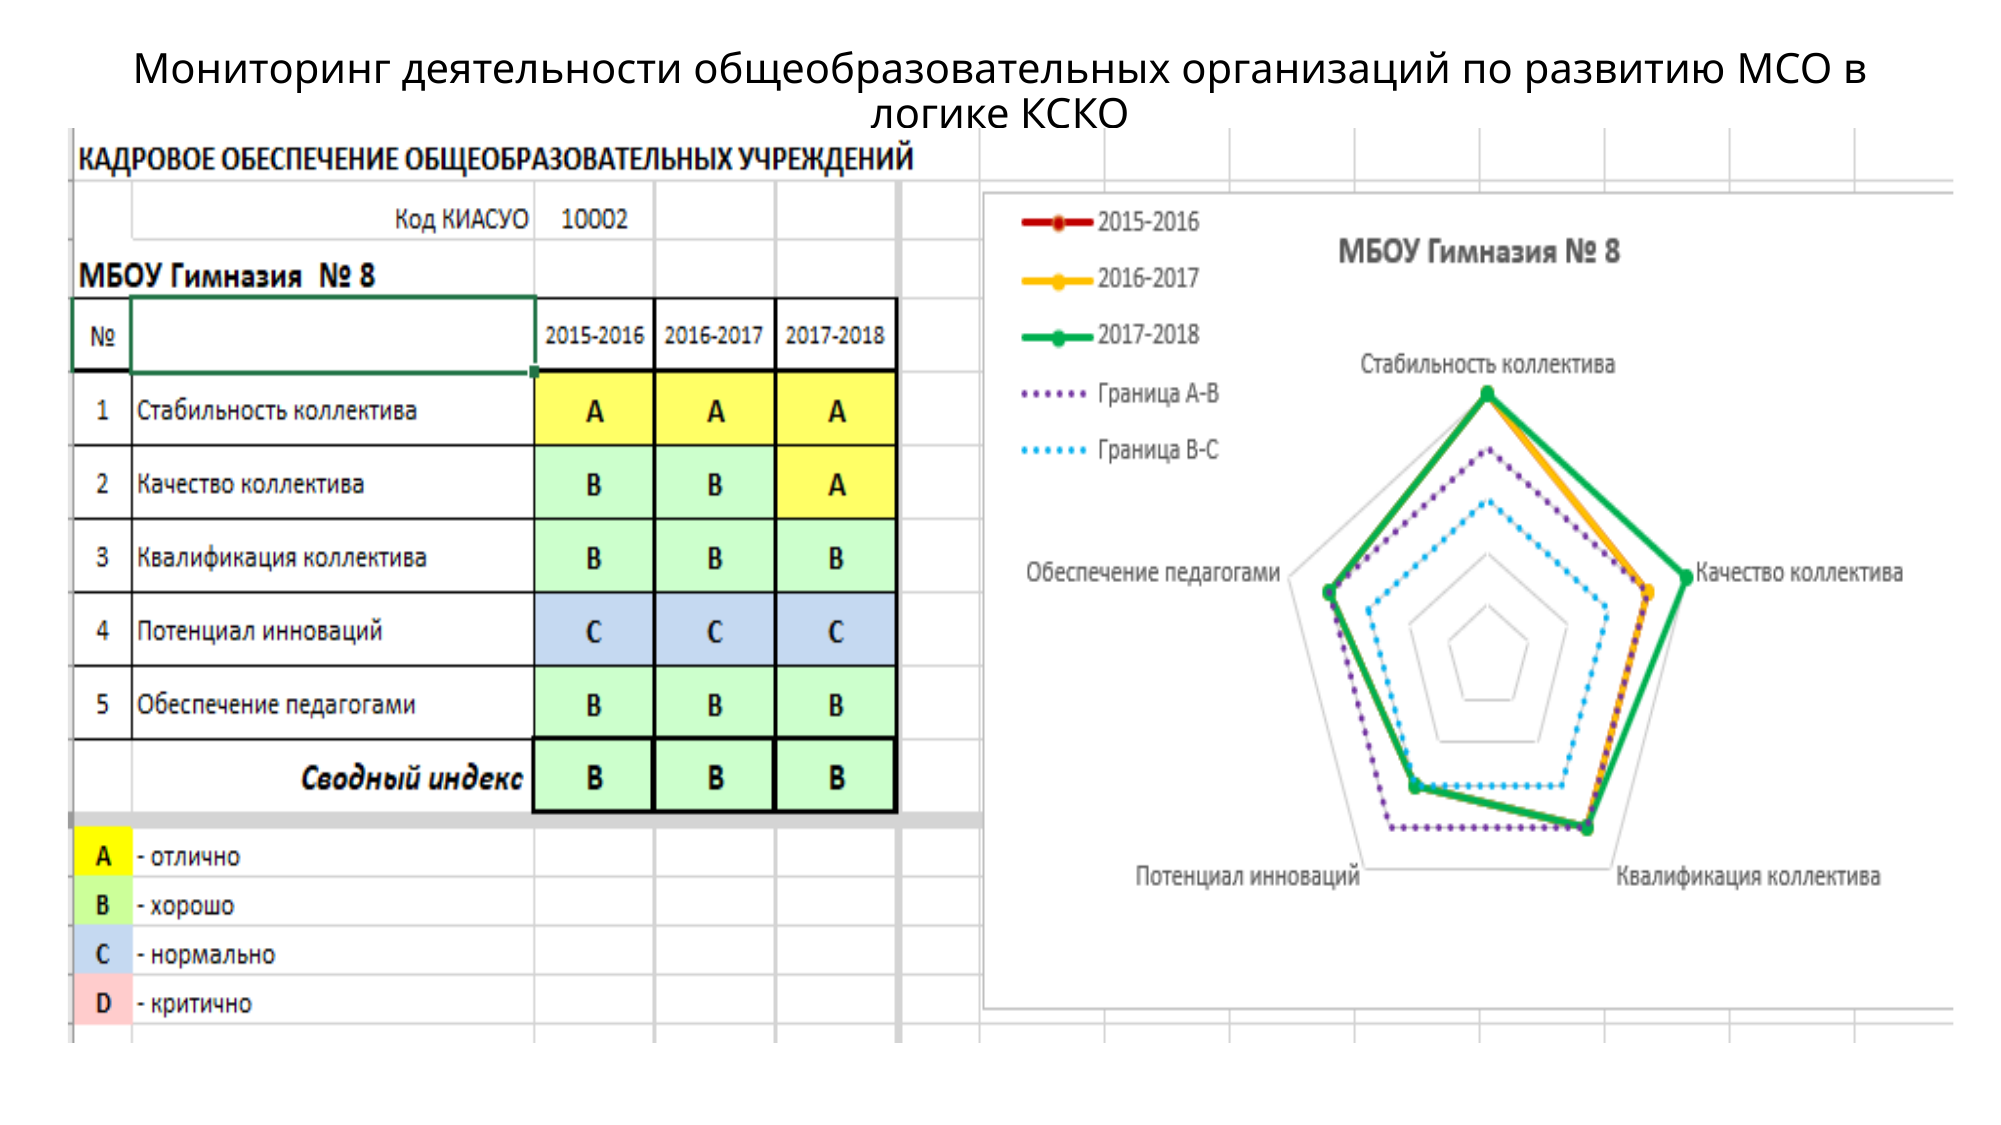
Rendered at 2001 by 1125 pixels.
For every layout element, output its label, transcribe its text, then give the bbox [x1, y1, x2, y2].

title Мониторинг деятельности общеобразовательных организаций по развитию МСО в логике КСКО [67, 56, 1933, 128]
picture [67, 128, 1954, 1043]
